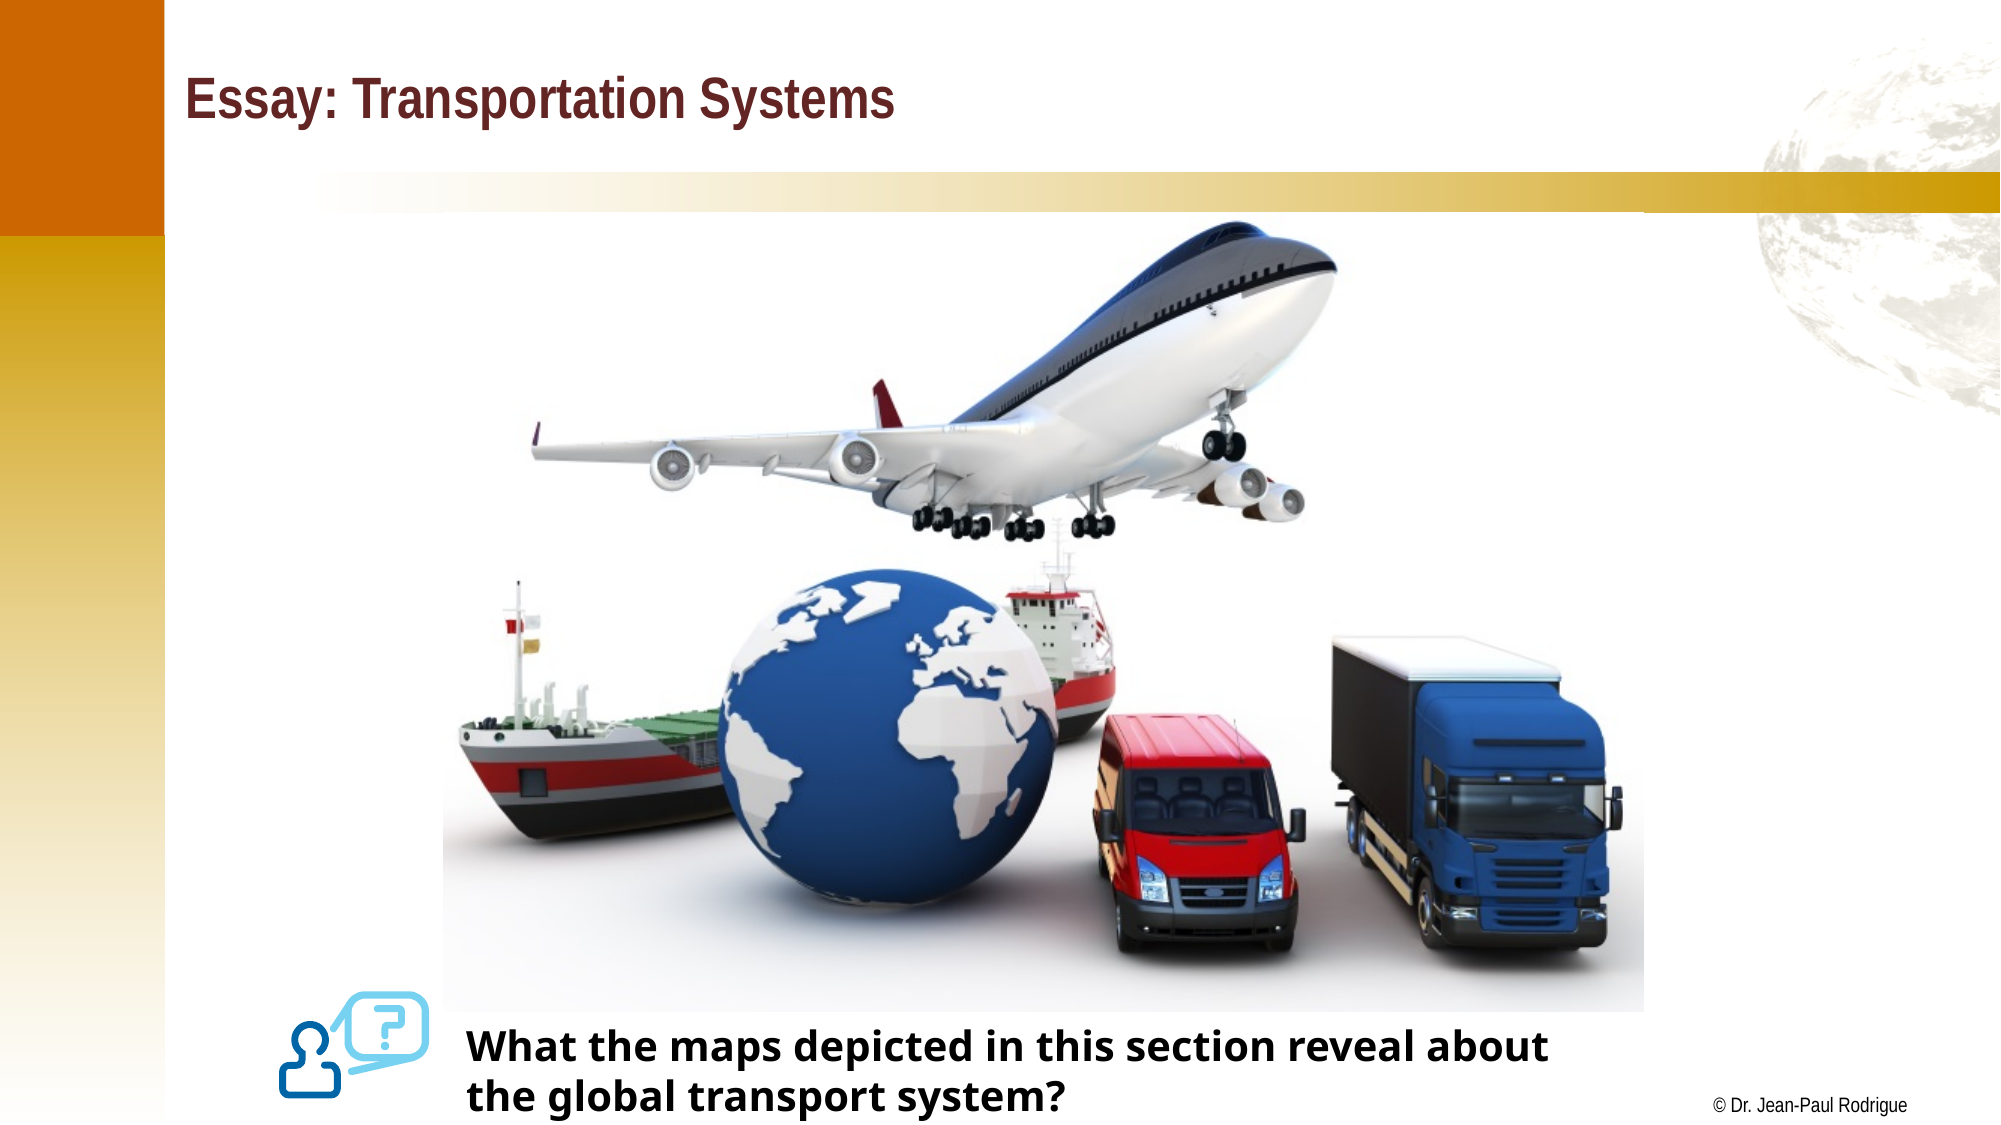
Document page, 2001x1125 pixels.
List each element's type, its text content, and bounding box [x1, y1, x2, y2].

text_box What the maps depicted in this section reveal about the global transport system? [451, 1020, 1643, 1125]
title Essay: Transportation Systems [170, 16, 1967, 173]
picture [442, 212, 1644, 1013]
picture [278, 991, 430, 1099]
